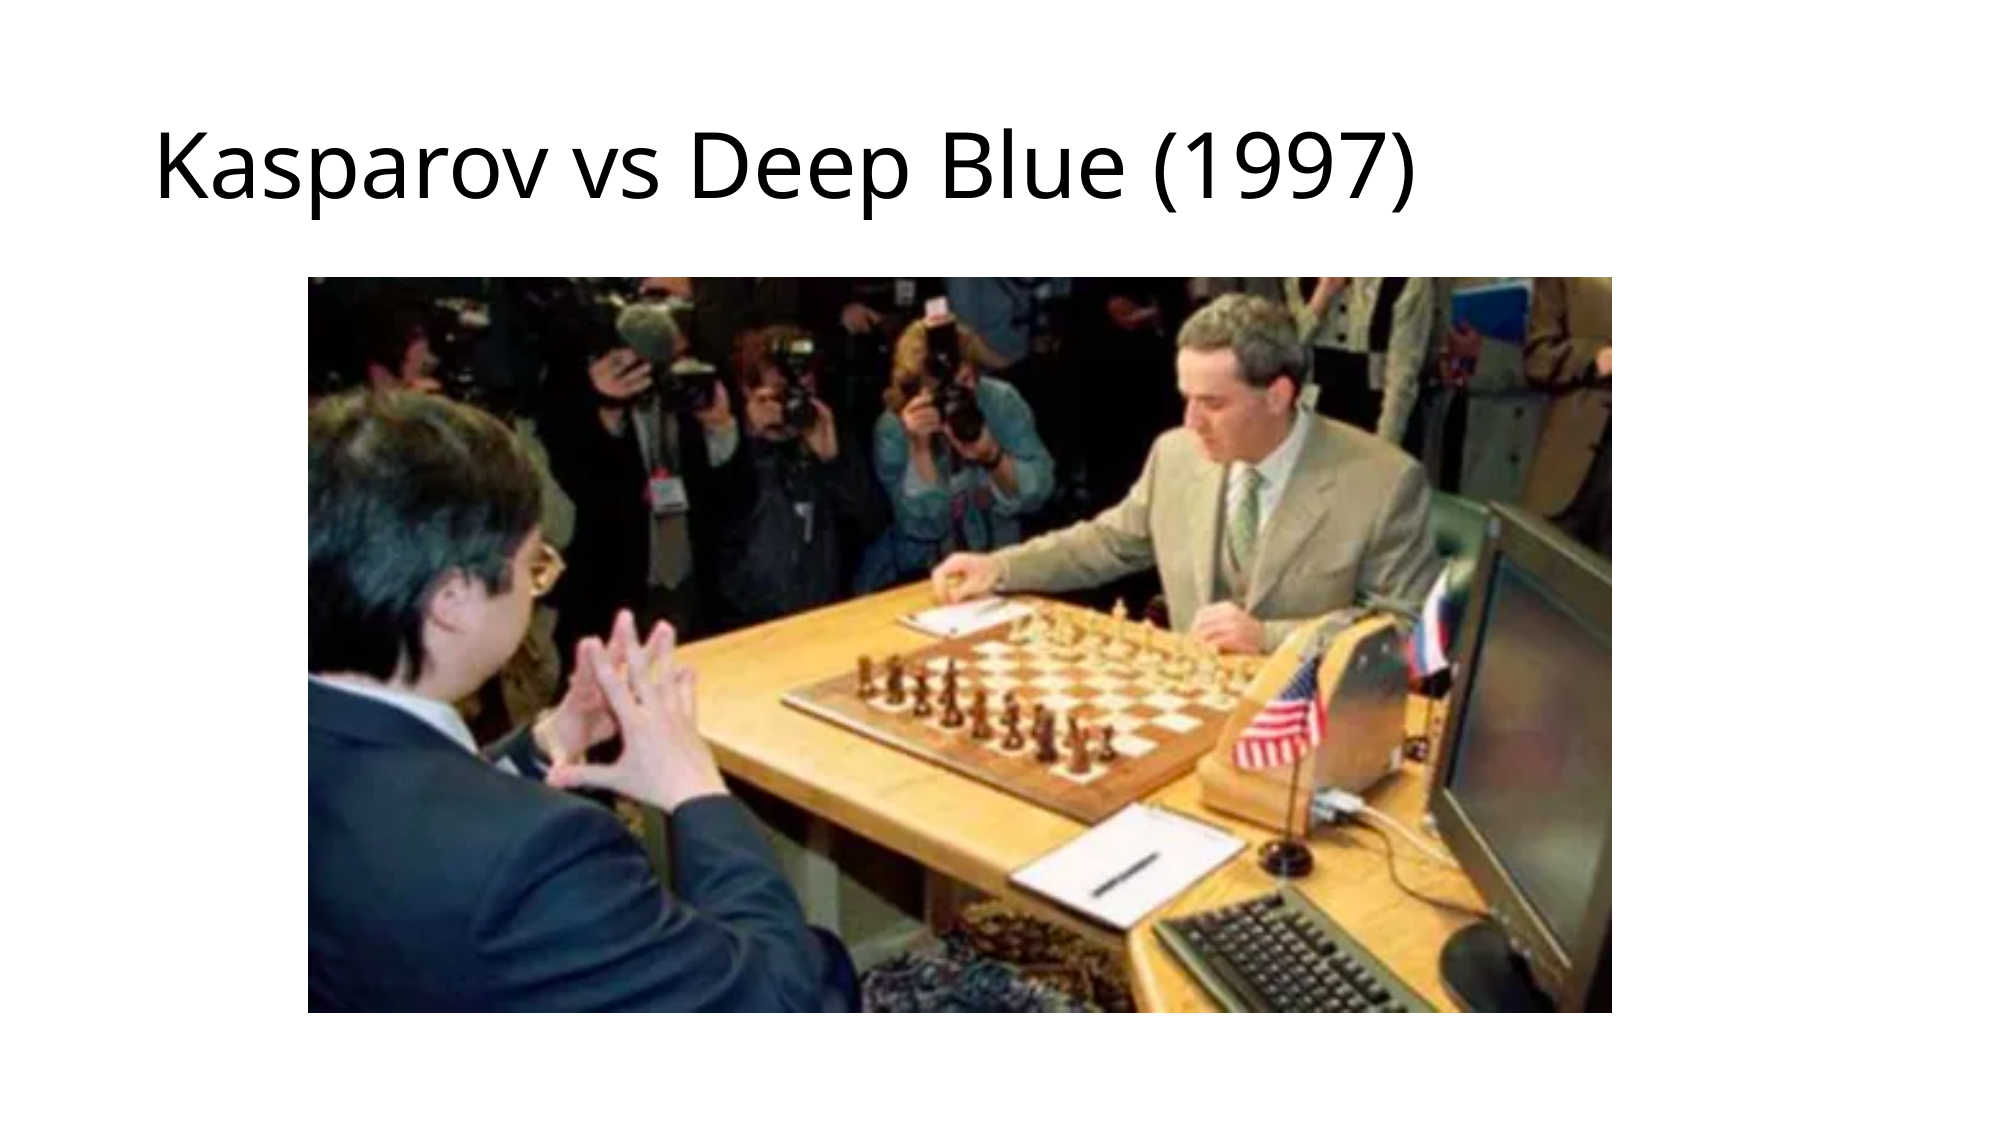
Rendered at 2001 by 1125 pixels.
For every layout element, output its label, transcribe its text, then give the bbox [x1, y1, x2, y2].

title Kasparov vs Deep Blue (1997) [137, 59, 1863, 278]
picture [308, 277, 1612, 1013]
